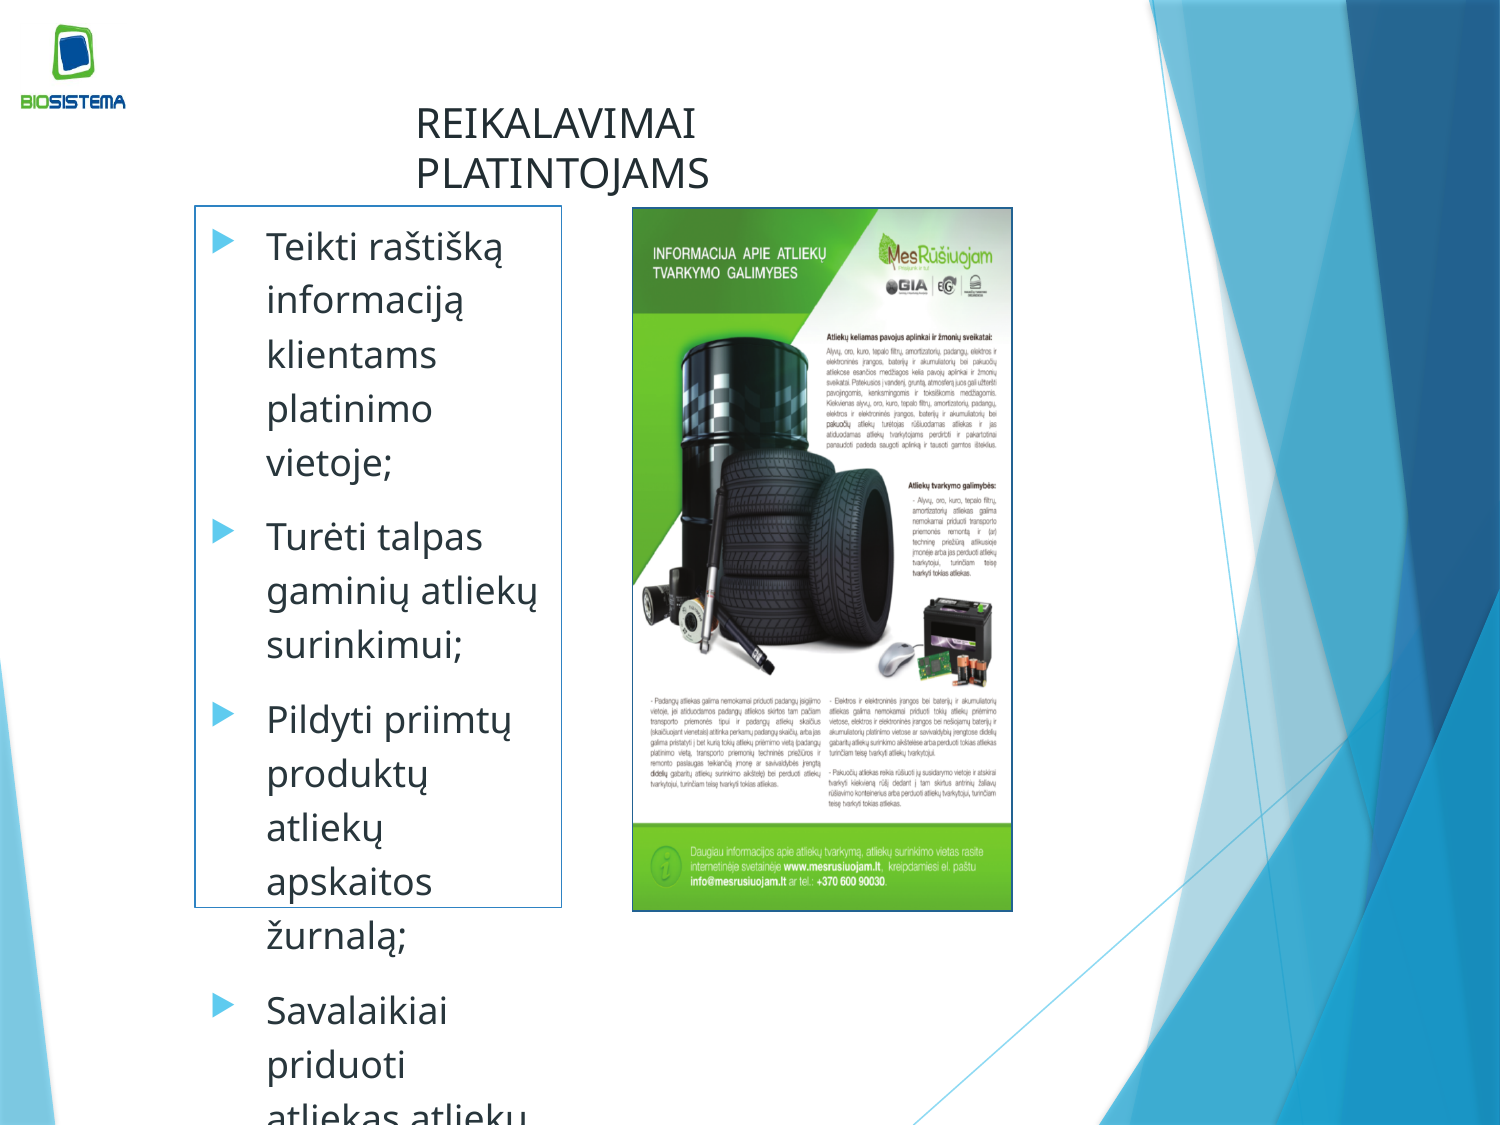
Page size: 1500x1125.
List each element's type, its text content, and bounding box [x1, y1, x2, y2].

text_box REIKALAVIMAI PLATINTOJAMS [400, 89, 828, 205]
picture [20, 23, 127, 112]
list Teikti raštišką informaciją klientams platinimo vietoje; Turėti talpas gaminių atliekų surinkimui; Pildyti priimtų produktų atliekų apskaitos žurnalą; Savalaikiai priduoti atliekas atliekų tvarkytojams. [194, 206, 562, 908]
picture [632, 208, 1012, 911]
